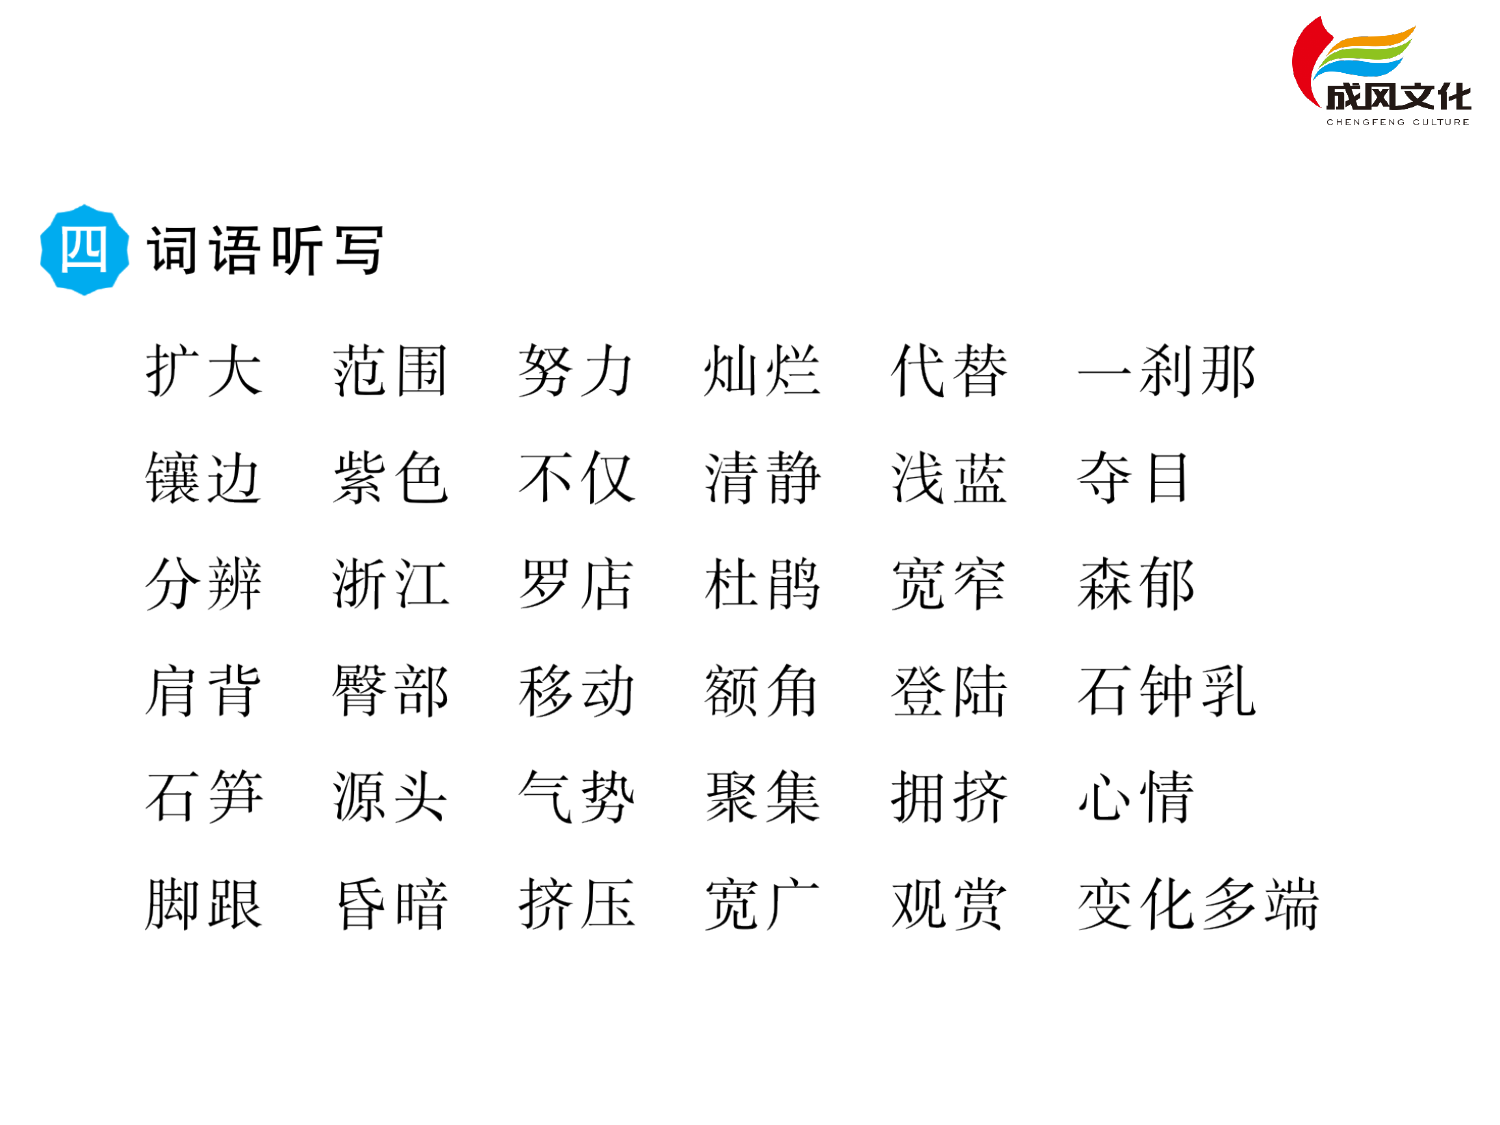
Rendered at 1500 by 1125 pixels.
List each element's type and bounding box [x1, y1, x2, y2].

picture [1281, 0, 1489, 136]
picture [35, 176, 1453, 942]
